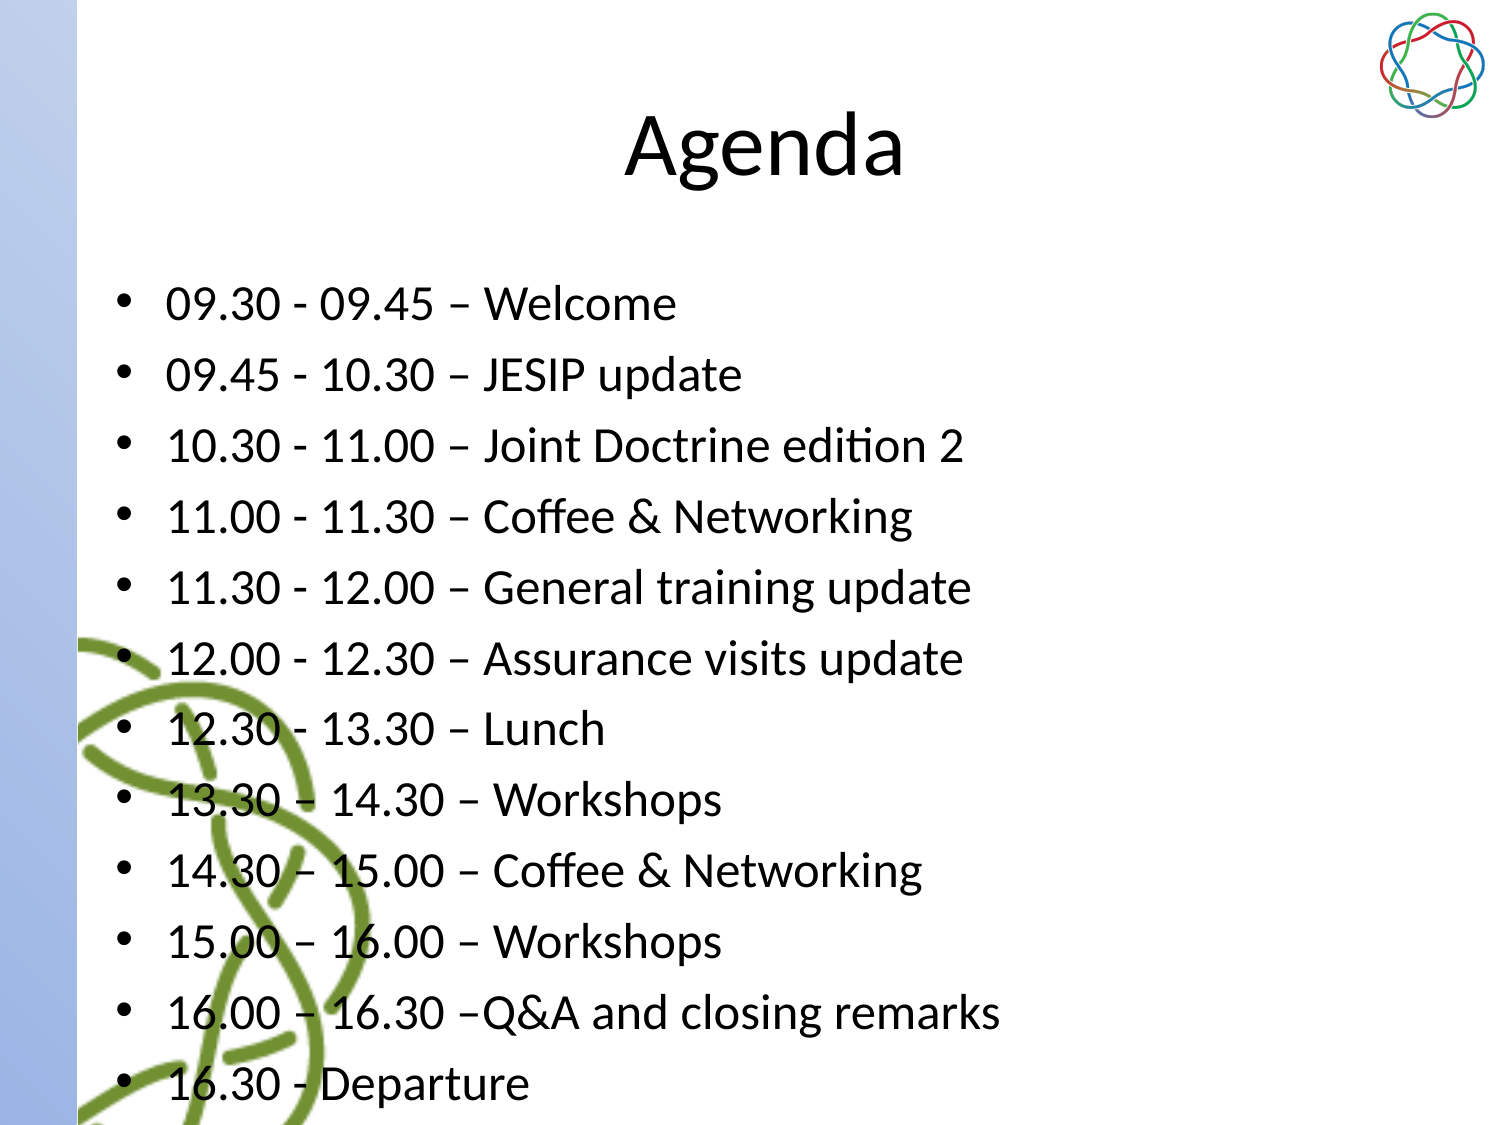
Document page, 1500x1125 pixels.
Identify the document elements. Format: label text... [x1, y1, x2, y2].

title Agenda [100, 45, 1431, 233]
list 09.30 - 09.45 – Welcome 09.45 - 10.30 – JESIP update 10.30 - 11.00 – Joint Doctrine edition 2 11.00 - 11.30 – Coffee & Networking 11.30 - 12.00 – General training update 12.00 - 12.30 – Assurance visits update 12.30 - 13.30 – Lunch 13.30 – 14.30 – Workshops 14.30 – 15.00 – Coffee & Networking 15.00 – 16.00 – Workshops 16.00 – 16.30 –Q&A and closing remarks 16.30 - Departure [100, 262, 1431, 1125]
picture [1364, 0, 1497, 138]
